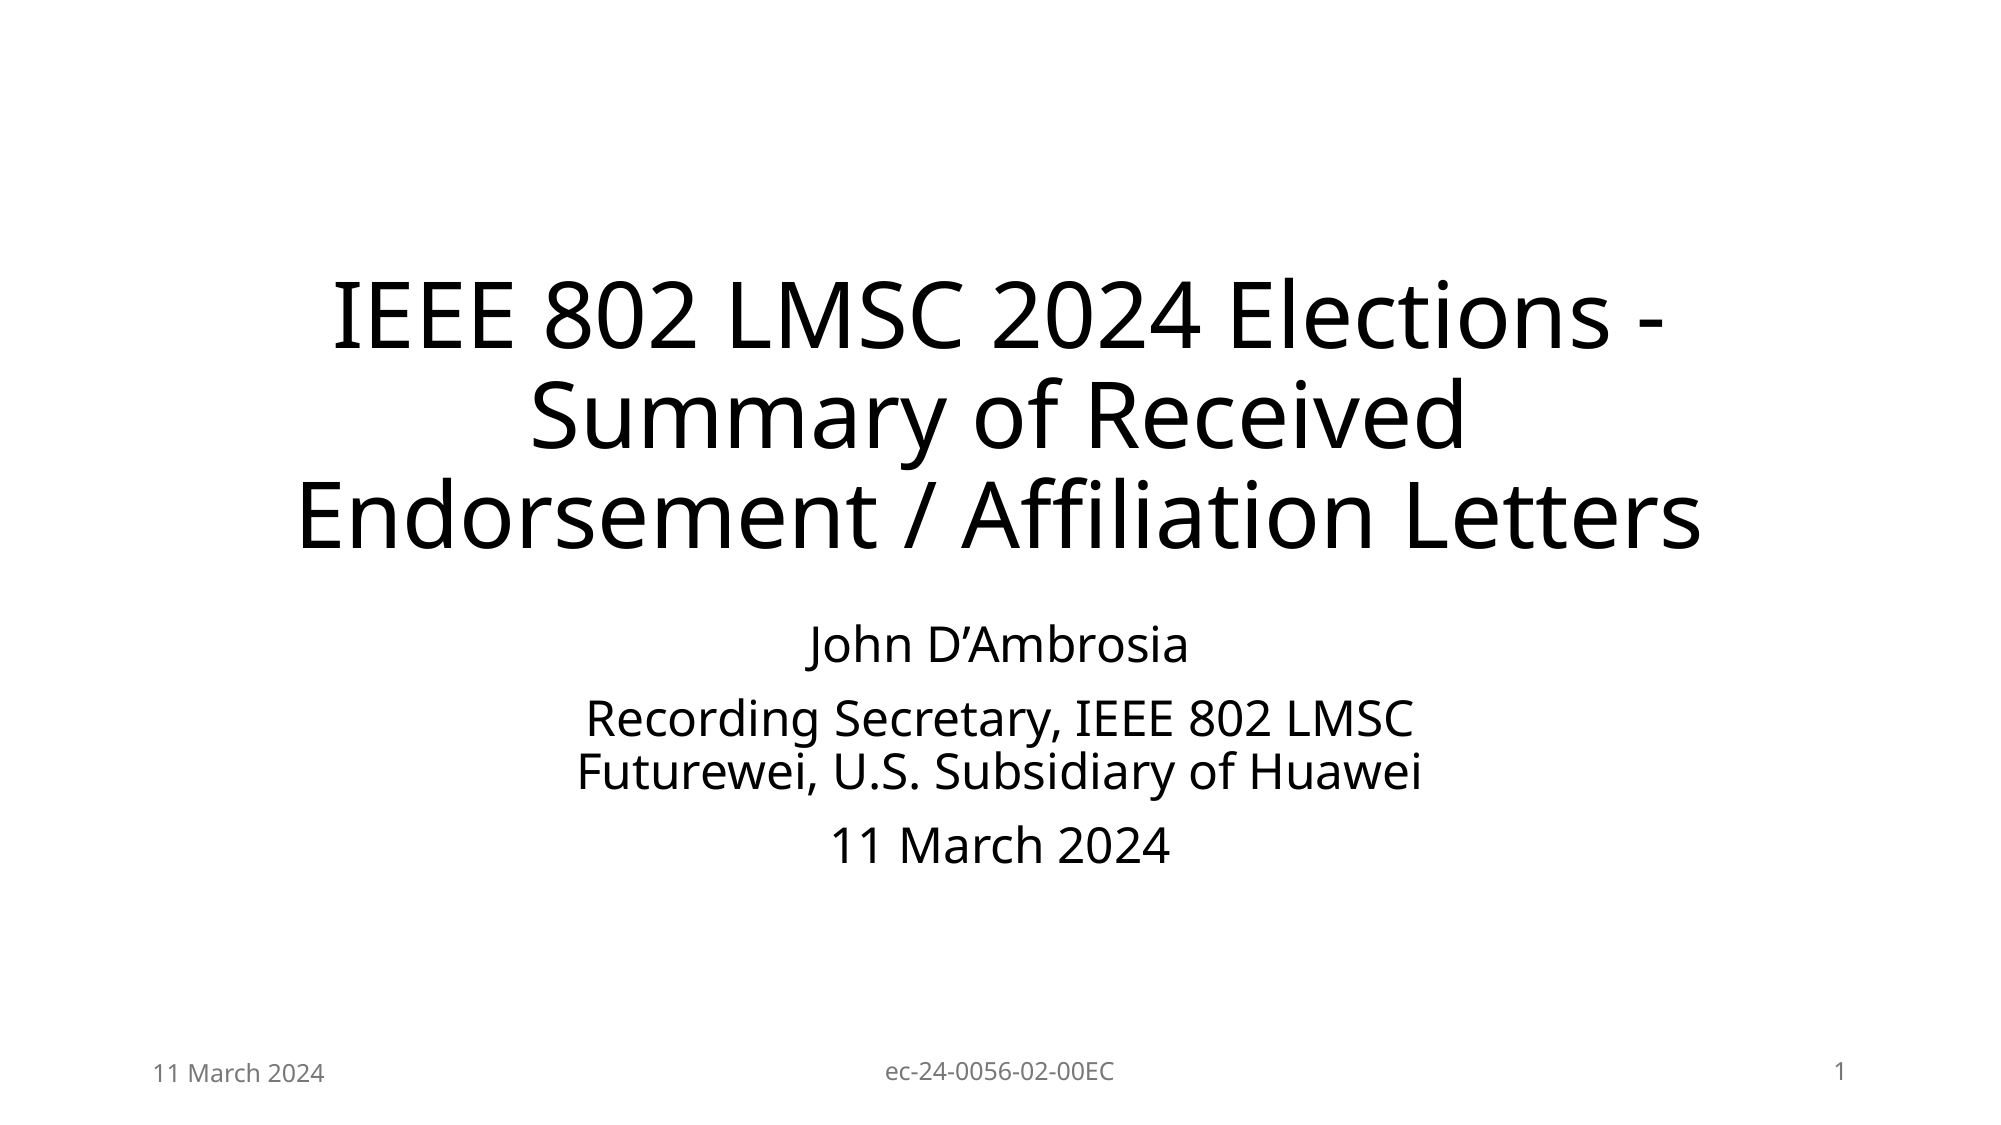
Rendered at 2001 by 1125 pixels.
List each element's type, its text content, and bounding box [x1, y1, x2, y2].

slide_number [137, 1042, 588, 1103]
footer ec-24-0056-02-00EC [662, 1042, 1338, 1103]
title IEEE 802 LMSC 2024 Elections - Summary of Received Endorsement / Affiliation Letters [249, 184, 1750, 576]
subtitle John D’Ambrosia Recording Secretary, IEEE 802 LMSC Futurewei, U.S. Subsidiary of Huawei 11 March 2024 [249, 612, 1750, 884]
slide_number 1 [1412, 1042, 1863, 1103]
